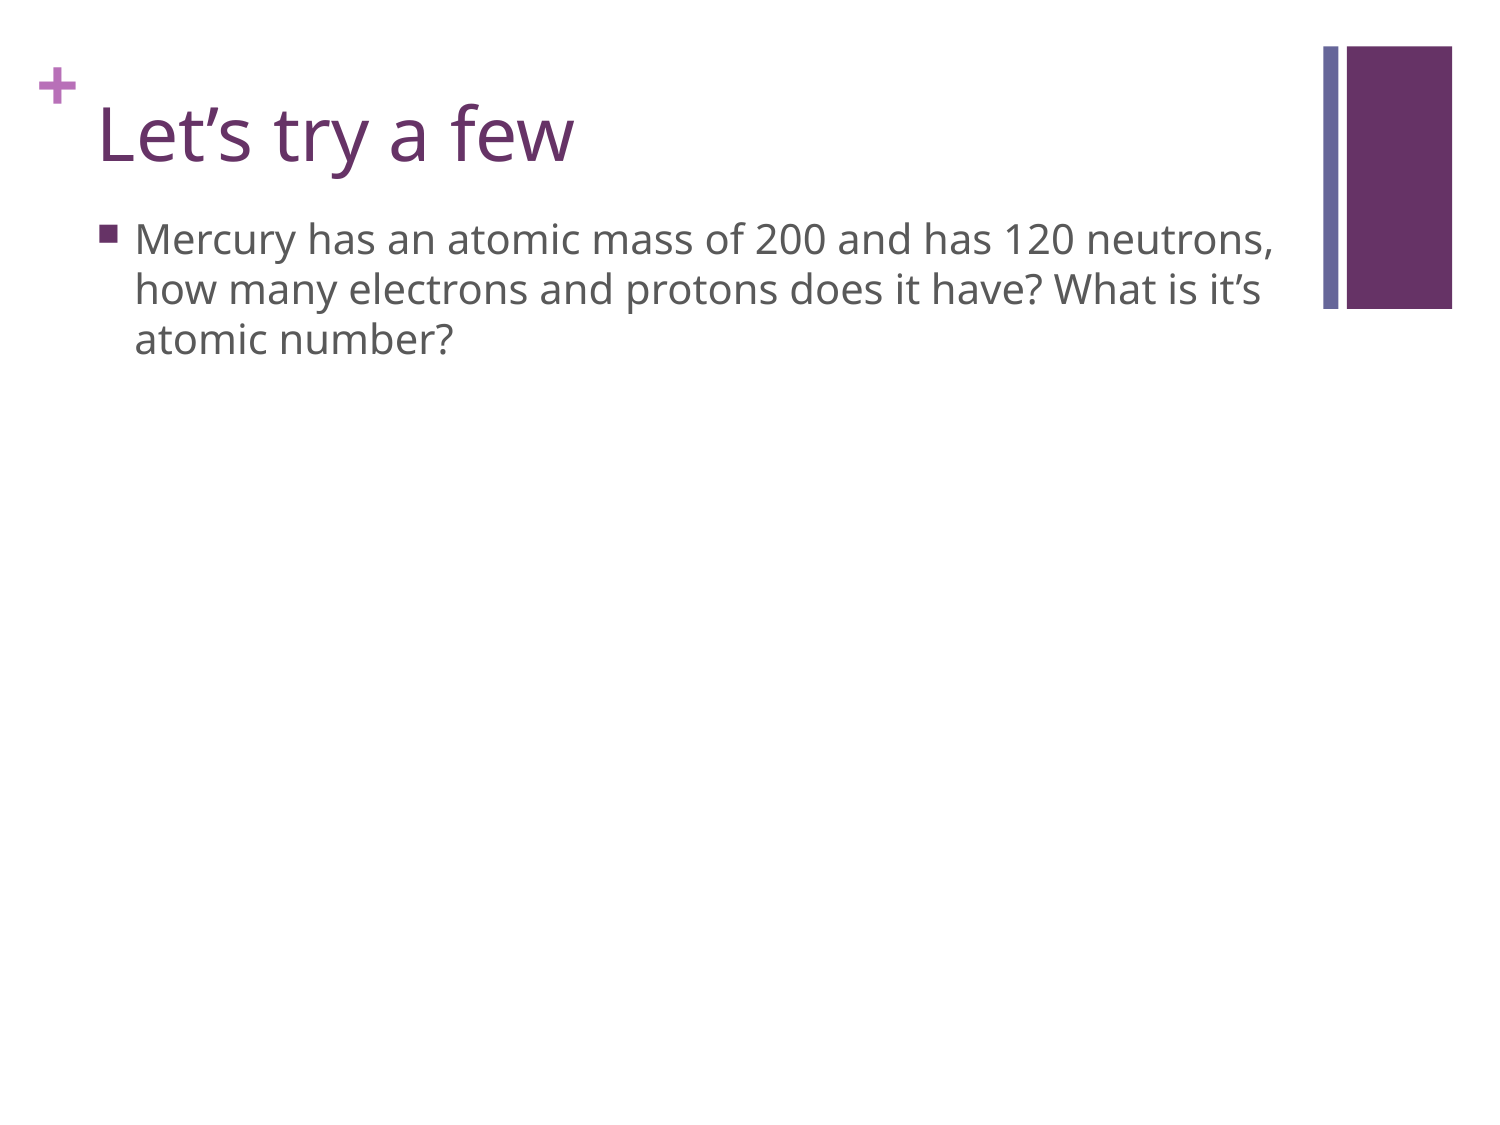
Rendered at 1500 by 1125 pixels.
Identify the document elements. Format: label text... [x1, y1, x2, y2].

list Mercury has an atomic mass of 200 and has 120 neutrons, how many electrons and protons does it have? What is it’s atomic number? [81, 204, 1322, 885]
title Let’s try a few [81, 79, 1322, 204]
